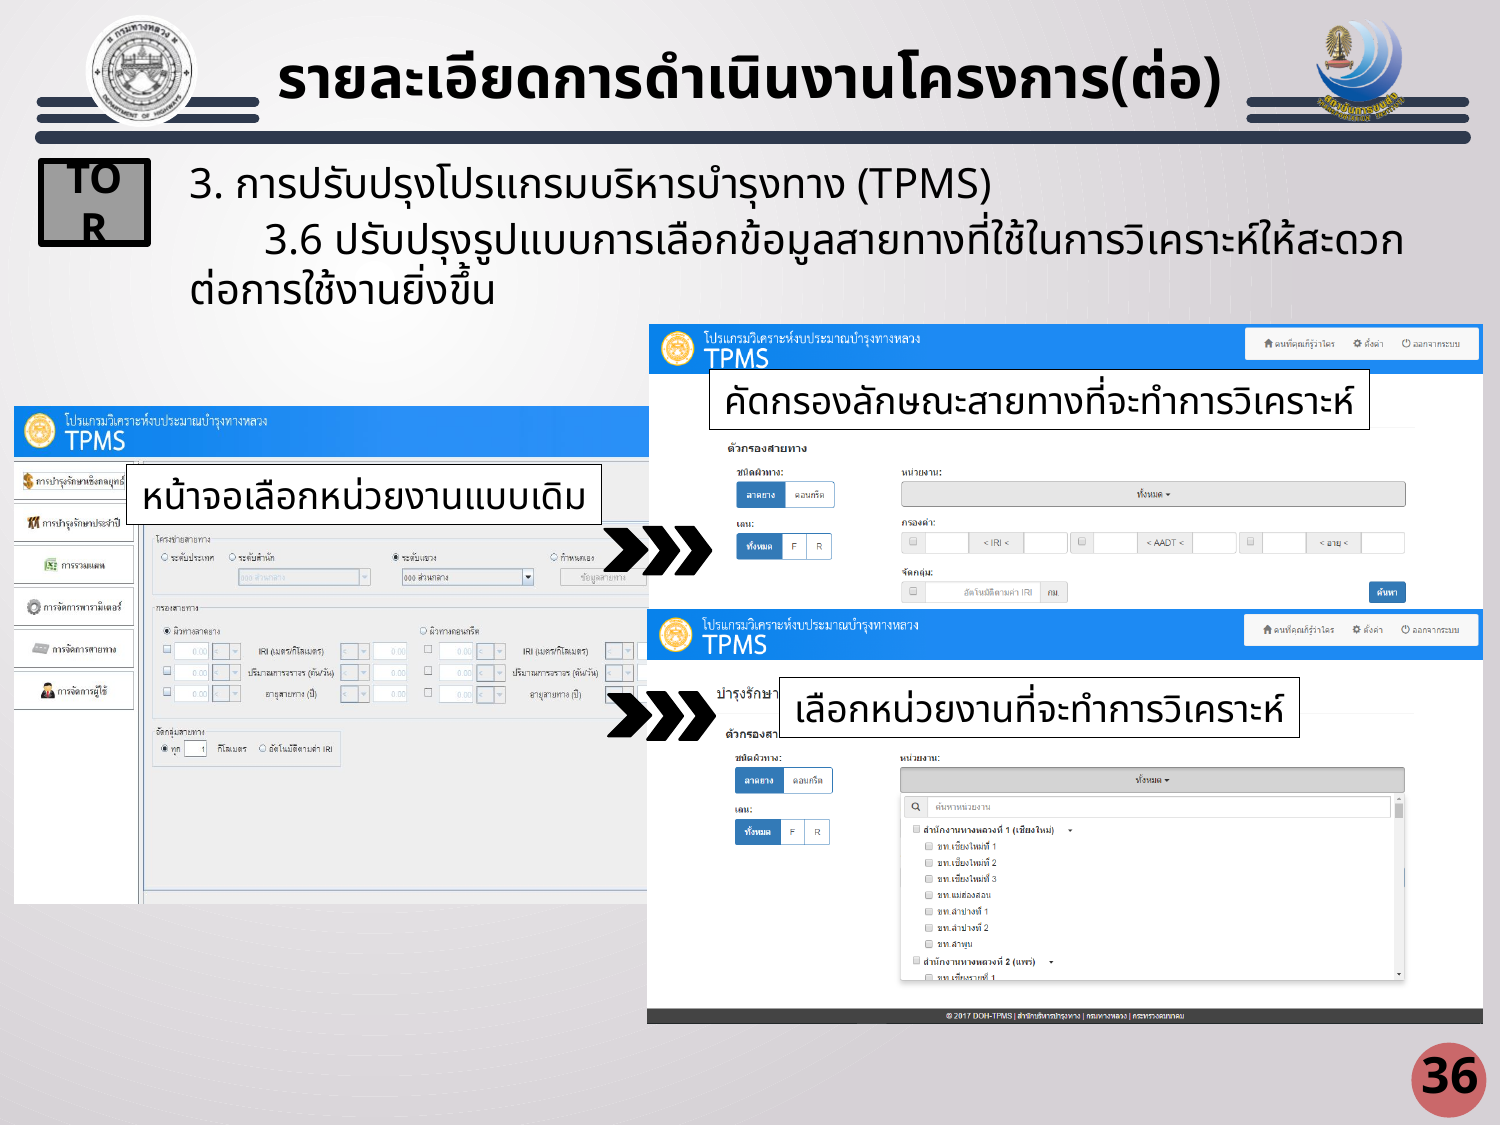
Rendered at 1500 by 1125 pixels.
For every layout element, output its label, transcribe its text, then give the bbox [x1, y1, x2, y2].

picture [14, 324, 1483, 1024]
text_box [604, 526, 712, 575]
text_box TOR [40, 160, 100, 244]
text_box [608, 692, 716, 740]
picture [85, 14, 198, 128]
picture [1279, 14, 1437, 128]
text_box 3. การปรับปรุงโปรแกรมบริหารบำรุงทาง (TPMS) 3.6 ปรับปรุงรูปแบบการเลือกข้อมูลสายทางที่ใช้ในการวิเคราะห์ให้สะดวกต่อการใช้งานยิ่งขึ้น [100, 148, 1459, 377]
text_box รายละเอียดการดำเนินงานโครงการ(ต่อ) [262, 32, 1238, 118]
